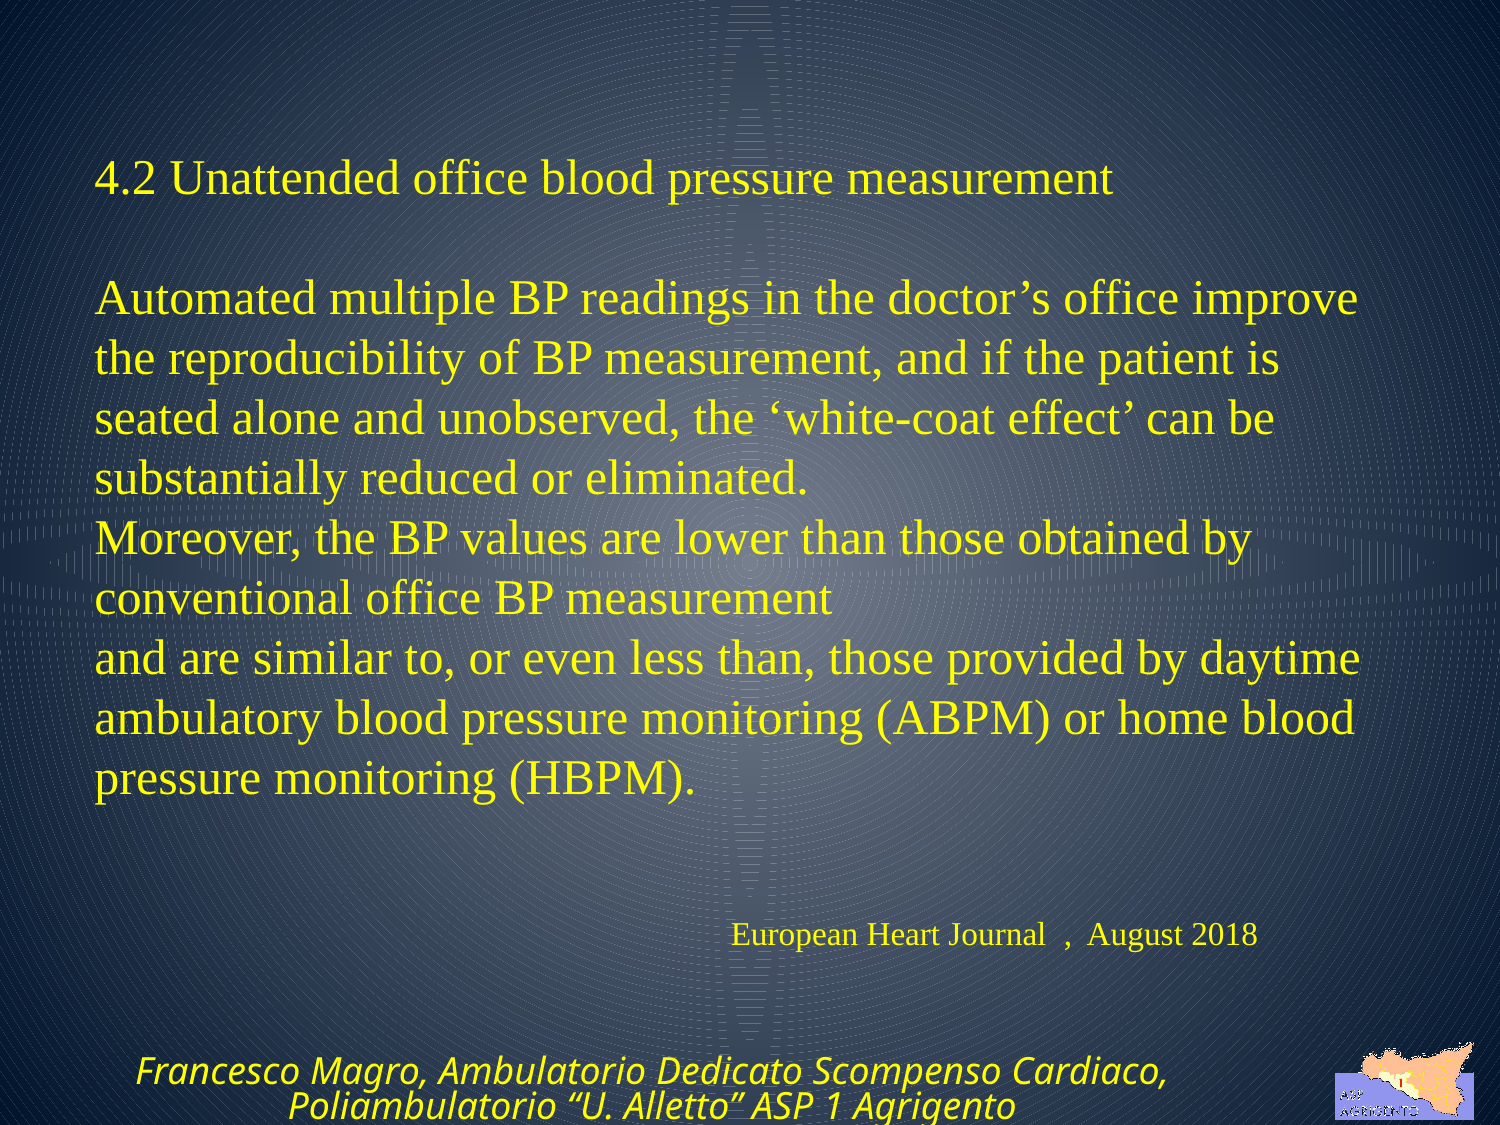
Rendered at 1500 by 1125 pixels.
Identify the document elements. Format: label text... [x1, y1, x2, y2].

text_box European Heart Journal , August 2018 [716, 905, 1425, 960]
picture [1335, 1042, 1475, 1120]
text_box Francesco Magro, Ambulatorio Dedicato Scompenso Cardiaco, Poliambulatorio “U. Alletto” ASP 1 Agrigento [0, 1047, 1306, 1115]
text_box 4.2 Unattended office blood pressure measurement Automated multiple BP readings in the doctor’s office improve the reproducibility of BP measurement, and if the patient is seated alone and unobserved, the ‘white-coat effect’ can be substantially reduced or eliminated. Moreover, the BP values are lower than those obtained by conventional office BP measurement and are similar to, or even less than, those provided by daytime ambulatory blood pressure monitoring (ABPM) or home blood pressure monitoring (HBPM). [79, 137, 1427, 852]
